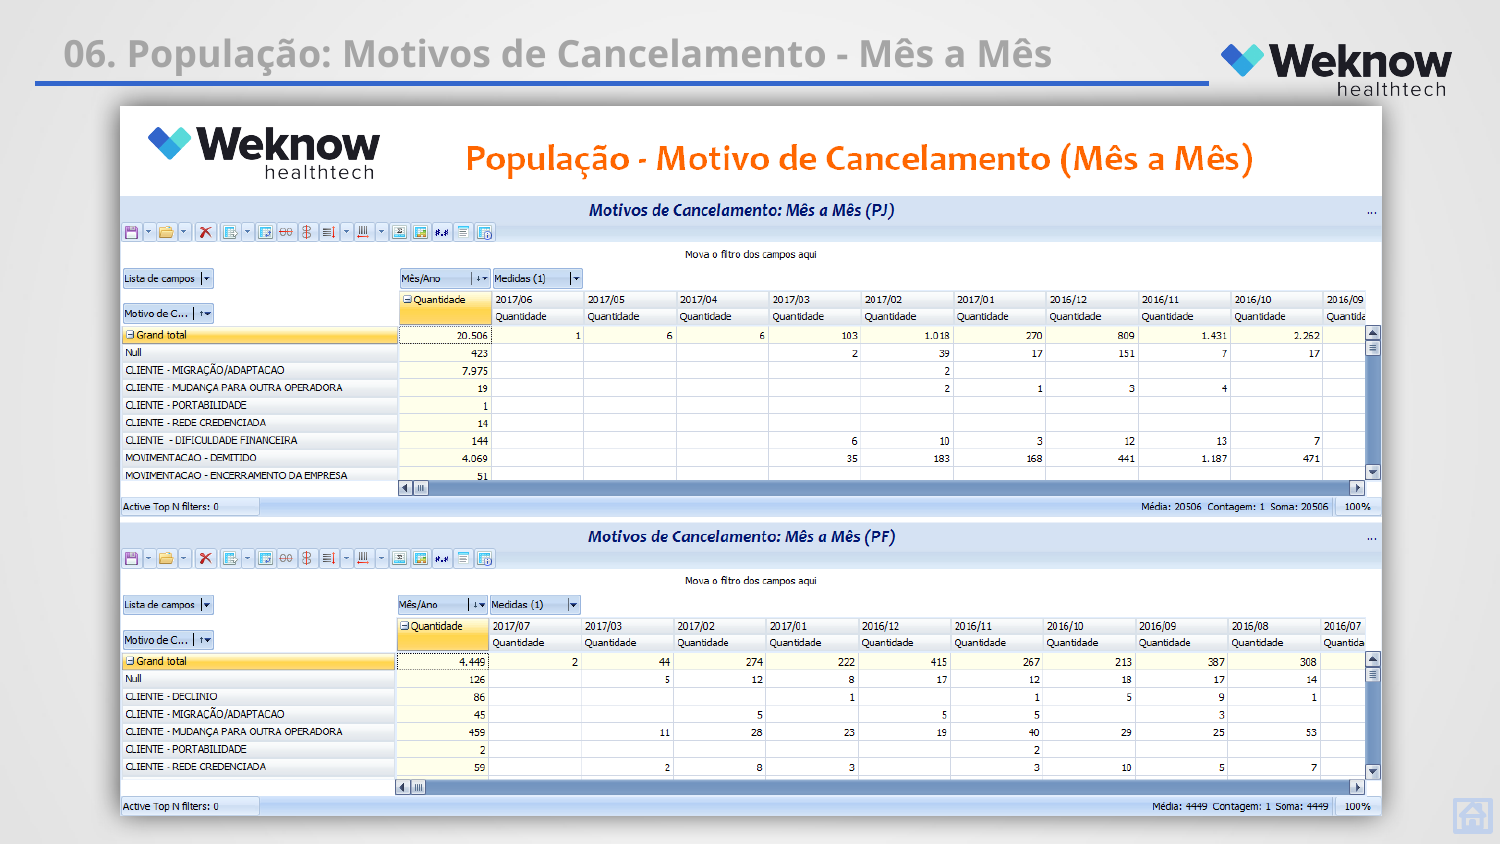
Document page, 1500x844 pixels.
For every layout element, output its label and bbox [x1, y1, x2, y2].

picture [0, 0, 1500, 844]
text_box [1453, 798, 1493, 834]
